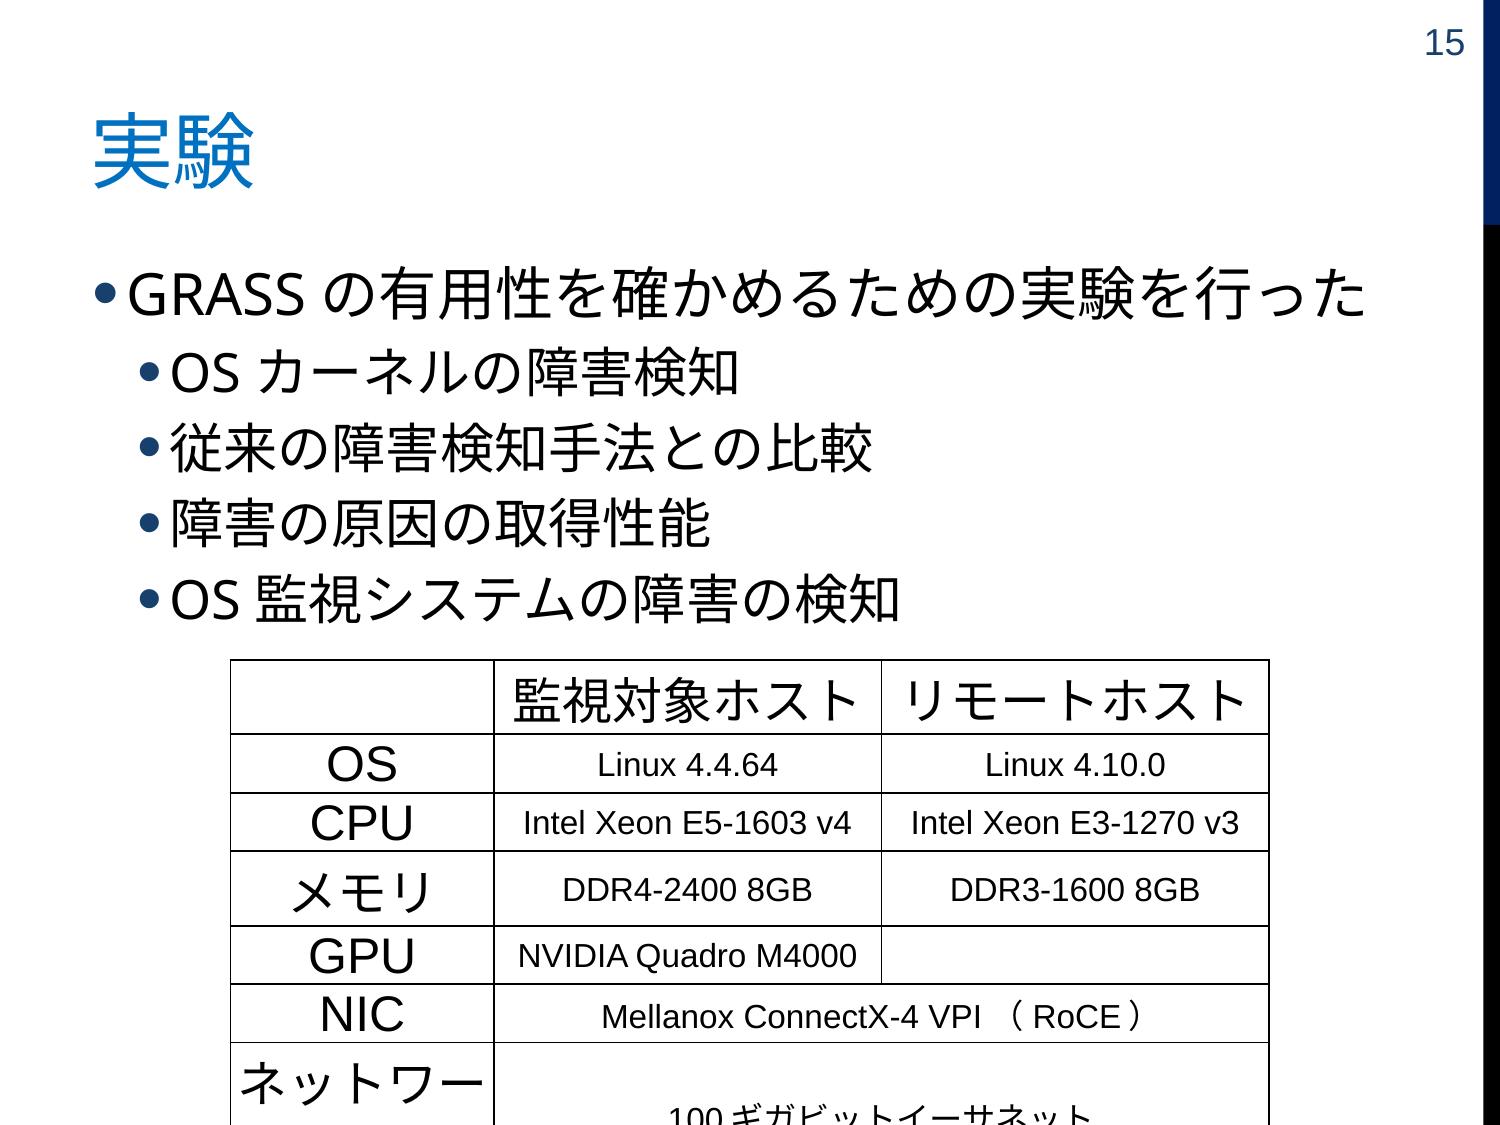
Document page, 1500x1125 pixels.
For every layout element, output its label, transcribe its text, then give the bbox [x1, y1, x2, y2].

table_cell ネットワーク [231, 1043, 493, 1125]
slide_number 15 [1367, 10, 1481, 71]
table_cell Linux 4.4.64 [495, 735, 881, 792]
list GRASSの有用性を確かめるための実験を行った OSカーネルの障害検知 従来の障害検知手法との比較 障害の原因の取得性能 OS監視システムの障害の検知 [75, 249, 1428, 1125]
table_cell [882, 927, 1268, 983]
table_cell Mellanox ConnectX-4 VPI（RoCE） [495, 985, 1268, 1042]
table_cell DDR3-1600 8GB [882, 852, 1268, 925]
table_cell GPU [231, 927, 493, 983]
title 実験 [75, 25, 1428, 207]
table_cell Linux 4.10.0 [882, 735, 1268, 792]
table_cell OS [231, 735, 493, 792]
table_cell CPU [231, 794, 493, 850]
table_header [231, 661, 493, 733]
table_cell Intel Xeon E5-1603 v4 [495, 794, 881, 850]
table_cell NVIDIA Quadro M4000 [495, 927, 881, 983]
table_header リモートホスト [882, 661, 1268, 733]
table_cell 100ギガビットイーサネット [495, 1043, 1268, 1125]
table_header 監視対象ホスト [495, 661, 881, 733]
table_cell NIC [231, 985, 493, 1042]
table_cell DDR4-2400 8GB [495, 852, 881, 925]
table_cell メモリ [231, 852, 493, 925]
table_cell Intel Xeon E3-1270 v3 [882, 794, 1268, 850]
